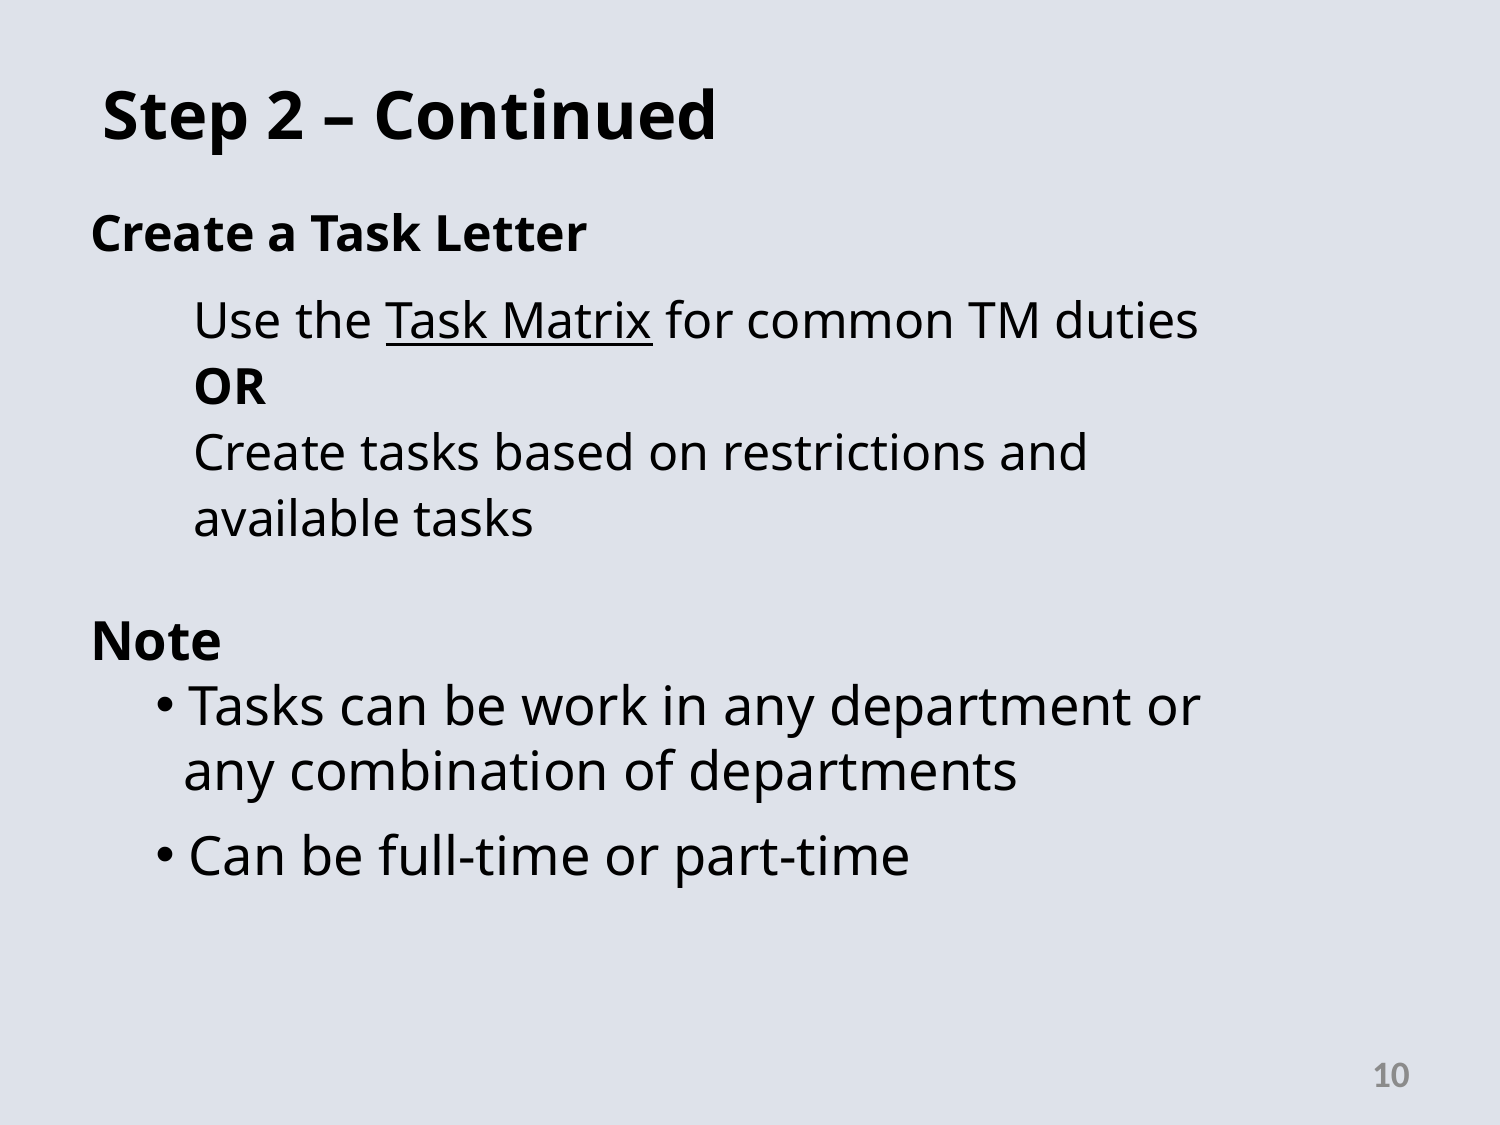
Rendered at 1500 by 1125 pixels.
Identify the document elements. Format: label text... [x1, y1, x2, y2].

list Create a Task Letter Use the Task Matrix for common TM duties OR Create tasks based on restrictions and available tasks Note Tasks can be work in any department or any combination of departments Can be full-time or part-time [75, 187, 1475, 1125]
text_box Step 2 – Continued [87, 37, 1438, 188]
slide_number 10 [1074, 1042, 1425, 1103]
